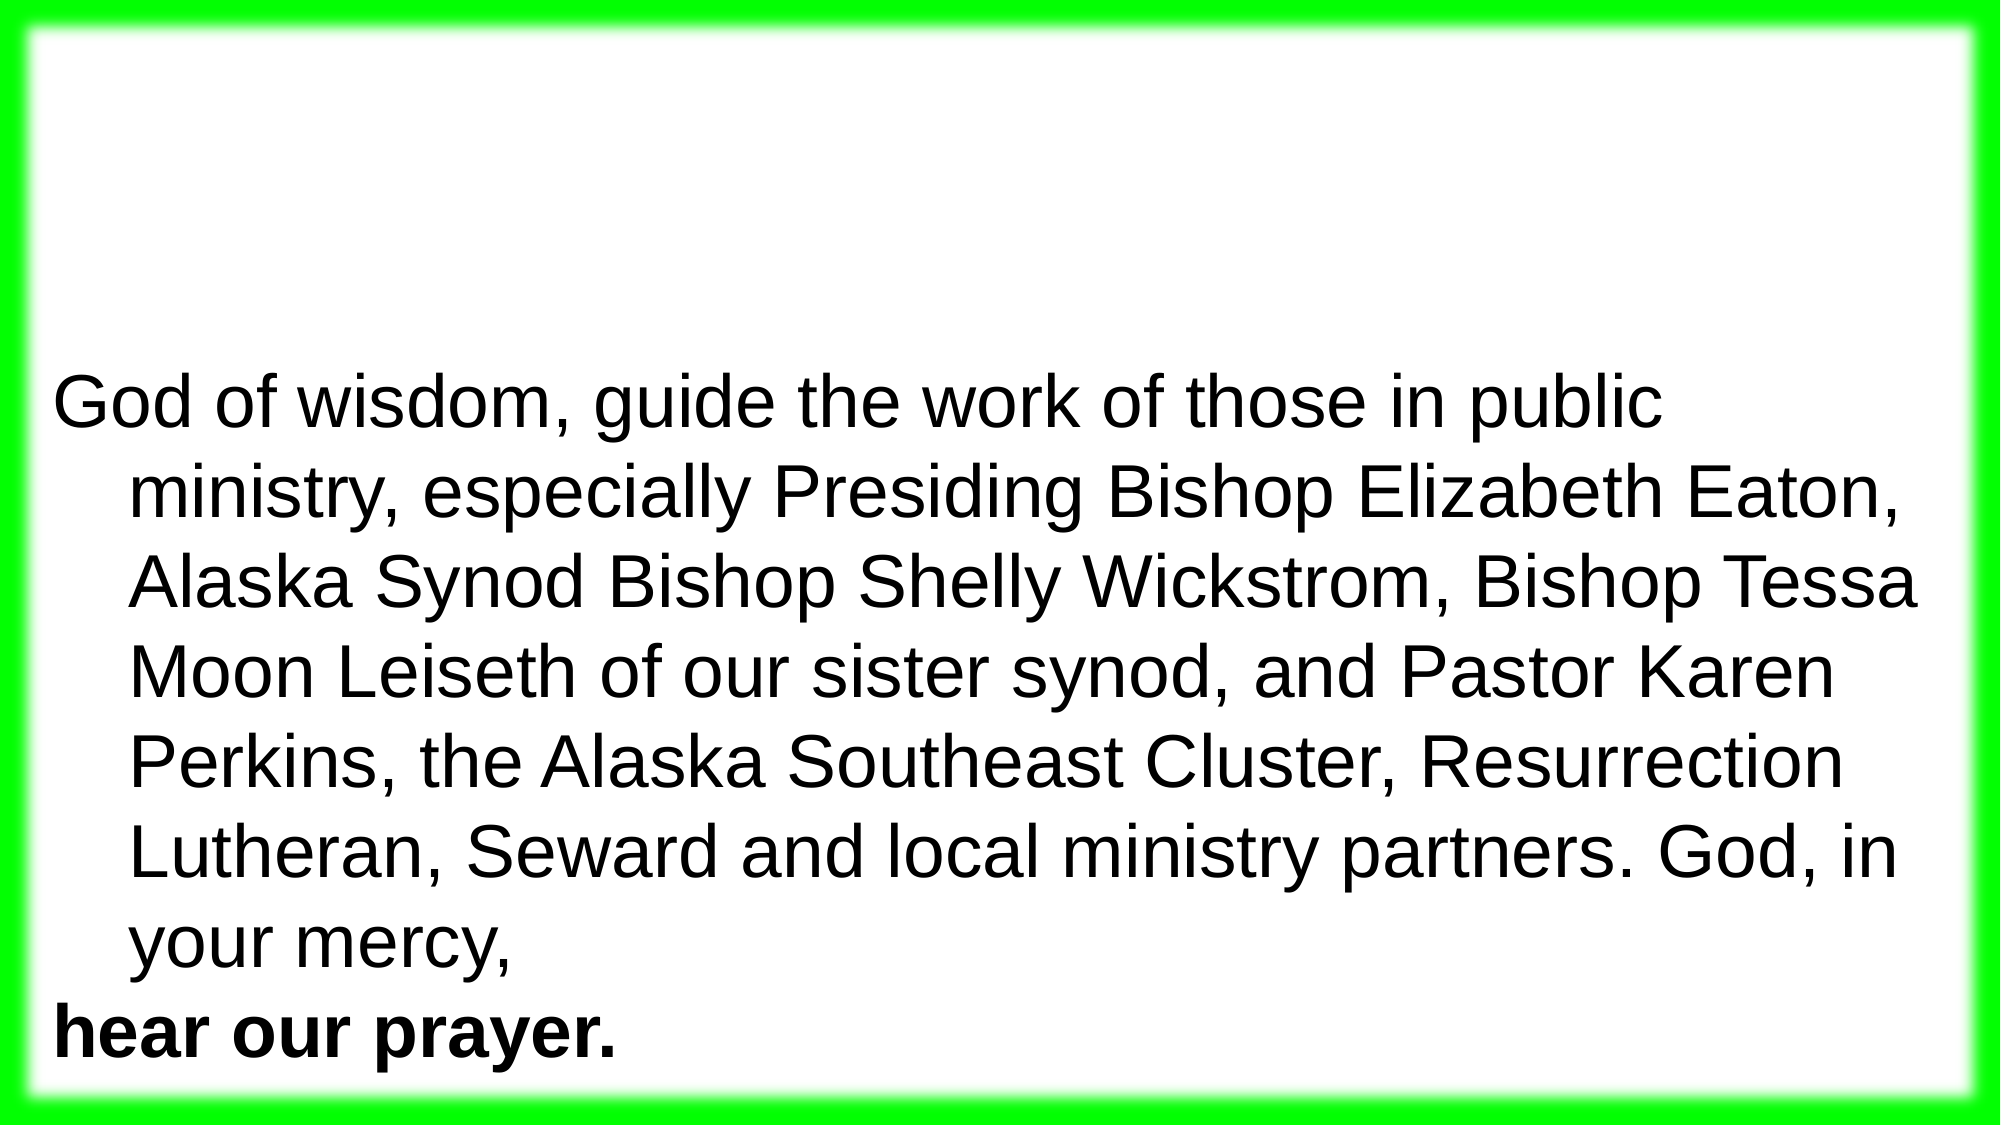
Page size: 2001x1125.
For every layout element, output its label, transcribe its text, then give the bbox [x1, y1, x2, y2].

text_box God of wisdom, guide the work of those in public ministry, especially Presiding Bishop Elizabeth Eaton, Alaska Synod Bishop Shelly Wickstrom, Bishop Tessa Moon Leiseth of our sister synod, and Pastor Karen Perkins, the Alaska Southeast Cluster, Resurrection Lutheran, Seward and local ministry partners. God, in your mercy, hear our prayer. [37, 345, 1963, 1080]
picture [0, 0, 2001, 1125]
